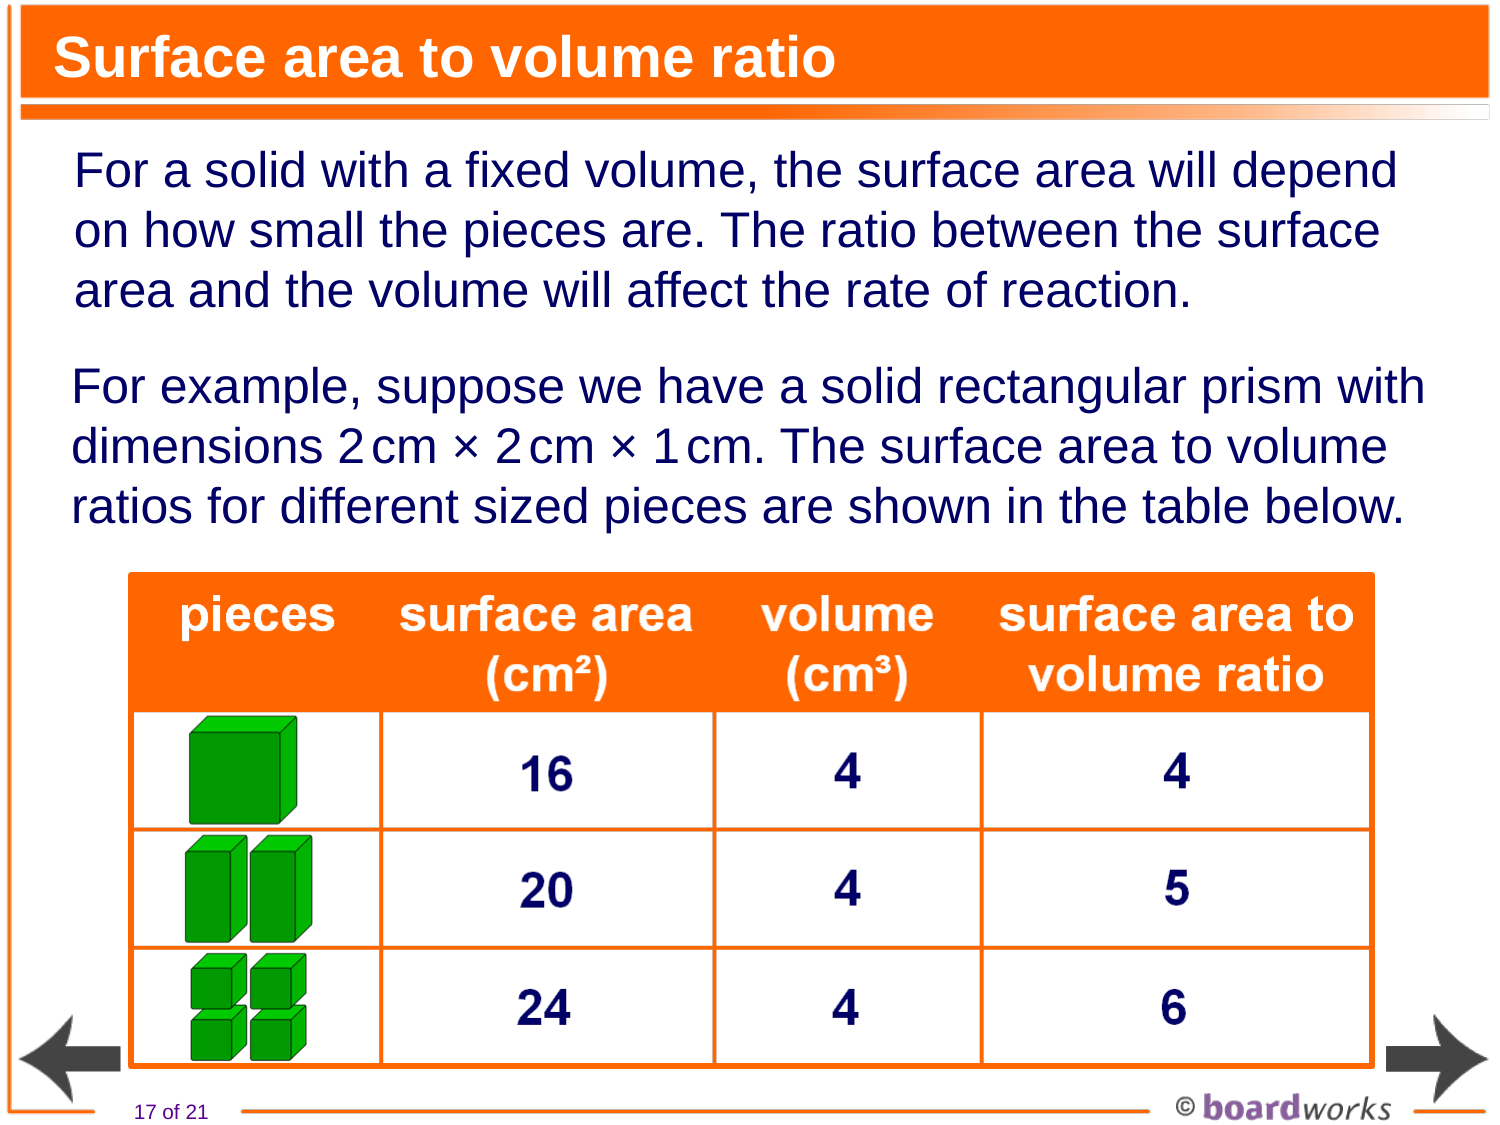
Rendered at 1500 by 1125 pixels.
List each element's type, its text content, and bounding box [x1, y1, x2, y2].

text_box For example, suppose we have a solid rectangular prism with dimensions 2 cm × 2 cm × 1 cm. The surface area to volume ratios for different sized pieces are shown in the table below. [56, 345, 1447, 541]
text_box For a solid with a fixed volume, the surface area will depend on how small the pieces are. The ratio between the surface area and the volume will affect the rate of reaction. [59, 129, 1424, 325]
title Surface area to volume ratio [38, 8, 1308, 100]
picture [0, 0, 1500, 1125]
